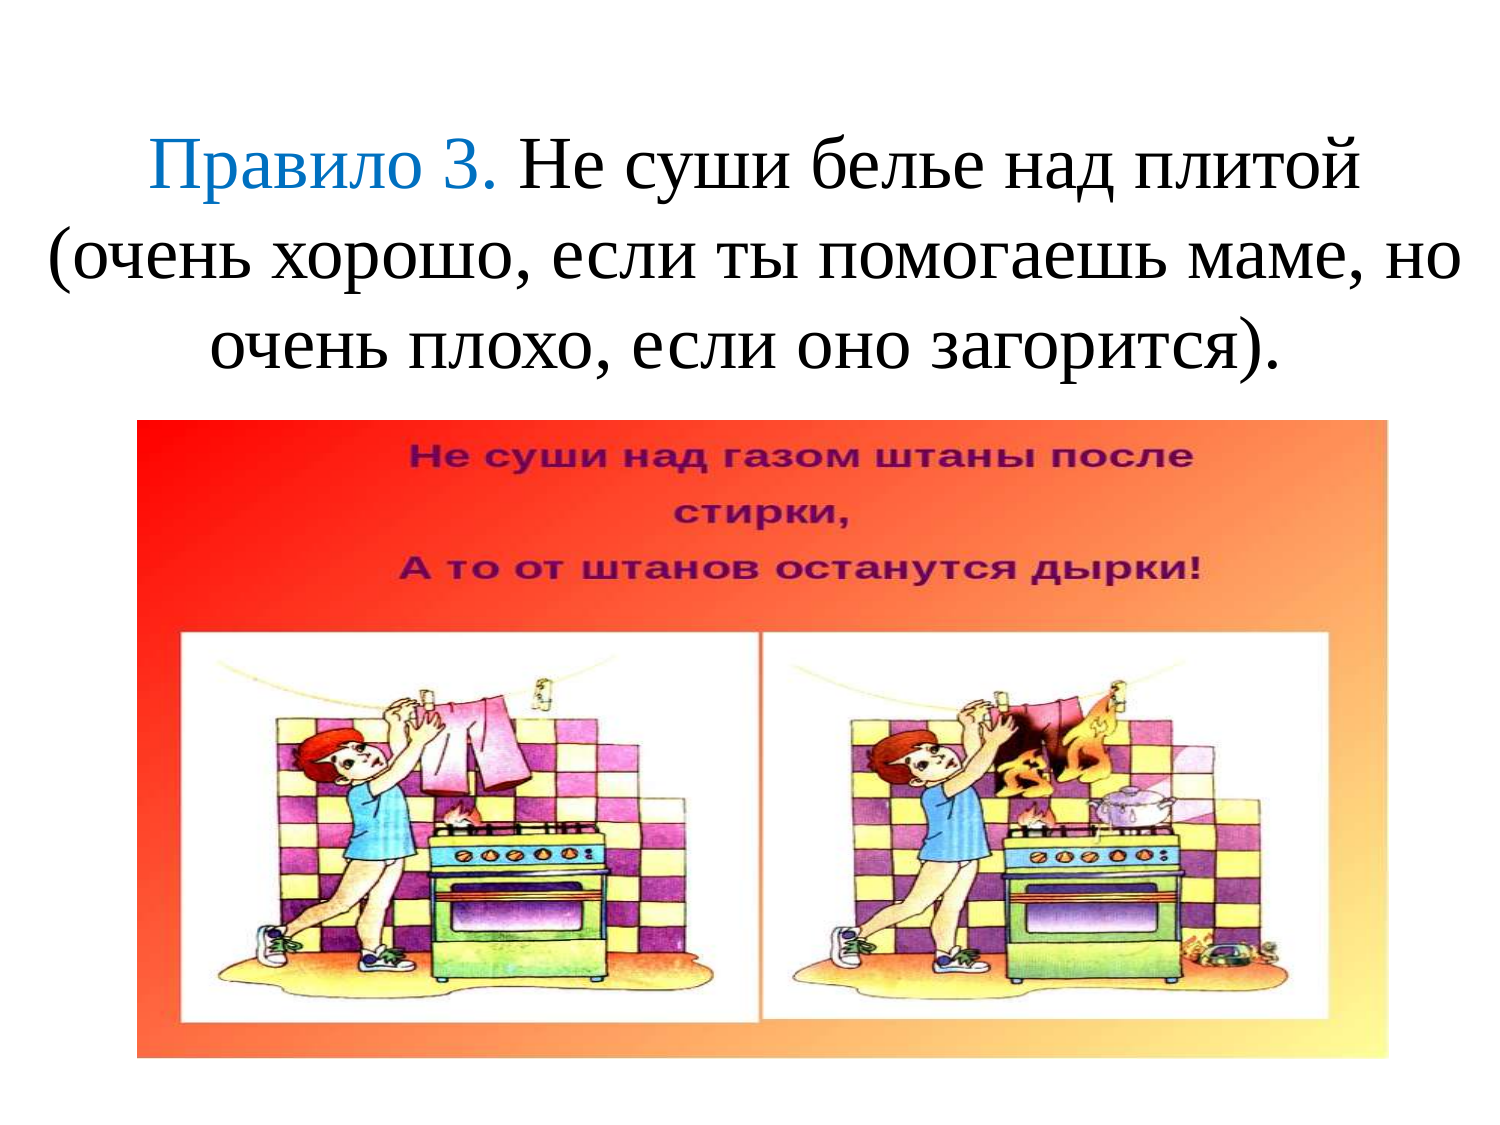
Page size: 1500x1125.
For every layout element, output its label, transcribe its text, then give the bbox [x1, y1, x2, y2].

title Правило 3. Не суши белье над плитой (очень хорошо, если ты помогаешь маме, но очень плохо, если оно загорится). [29, 45, 1483, 1083]
picture [137, 420, 1390, 1059]
